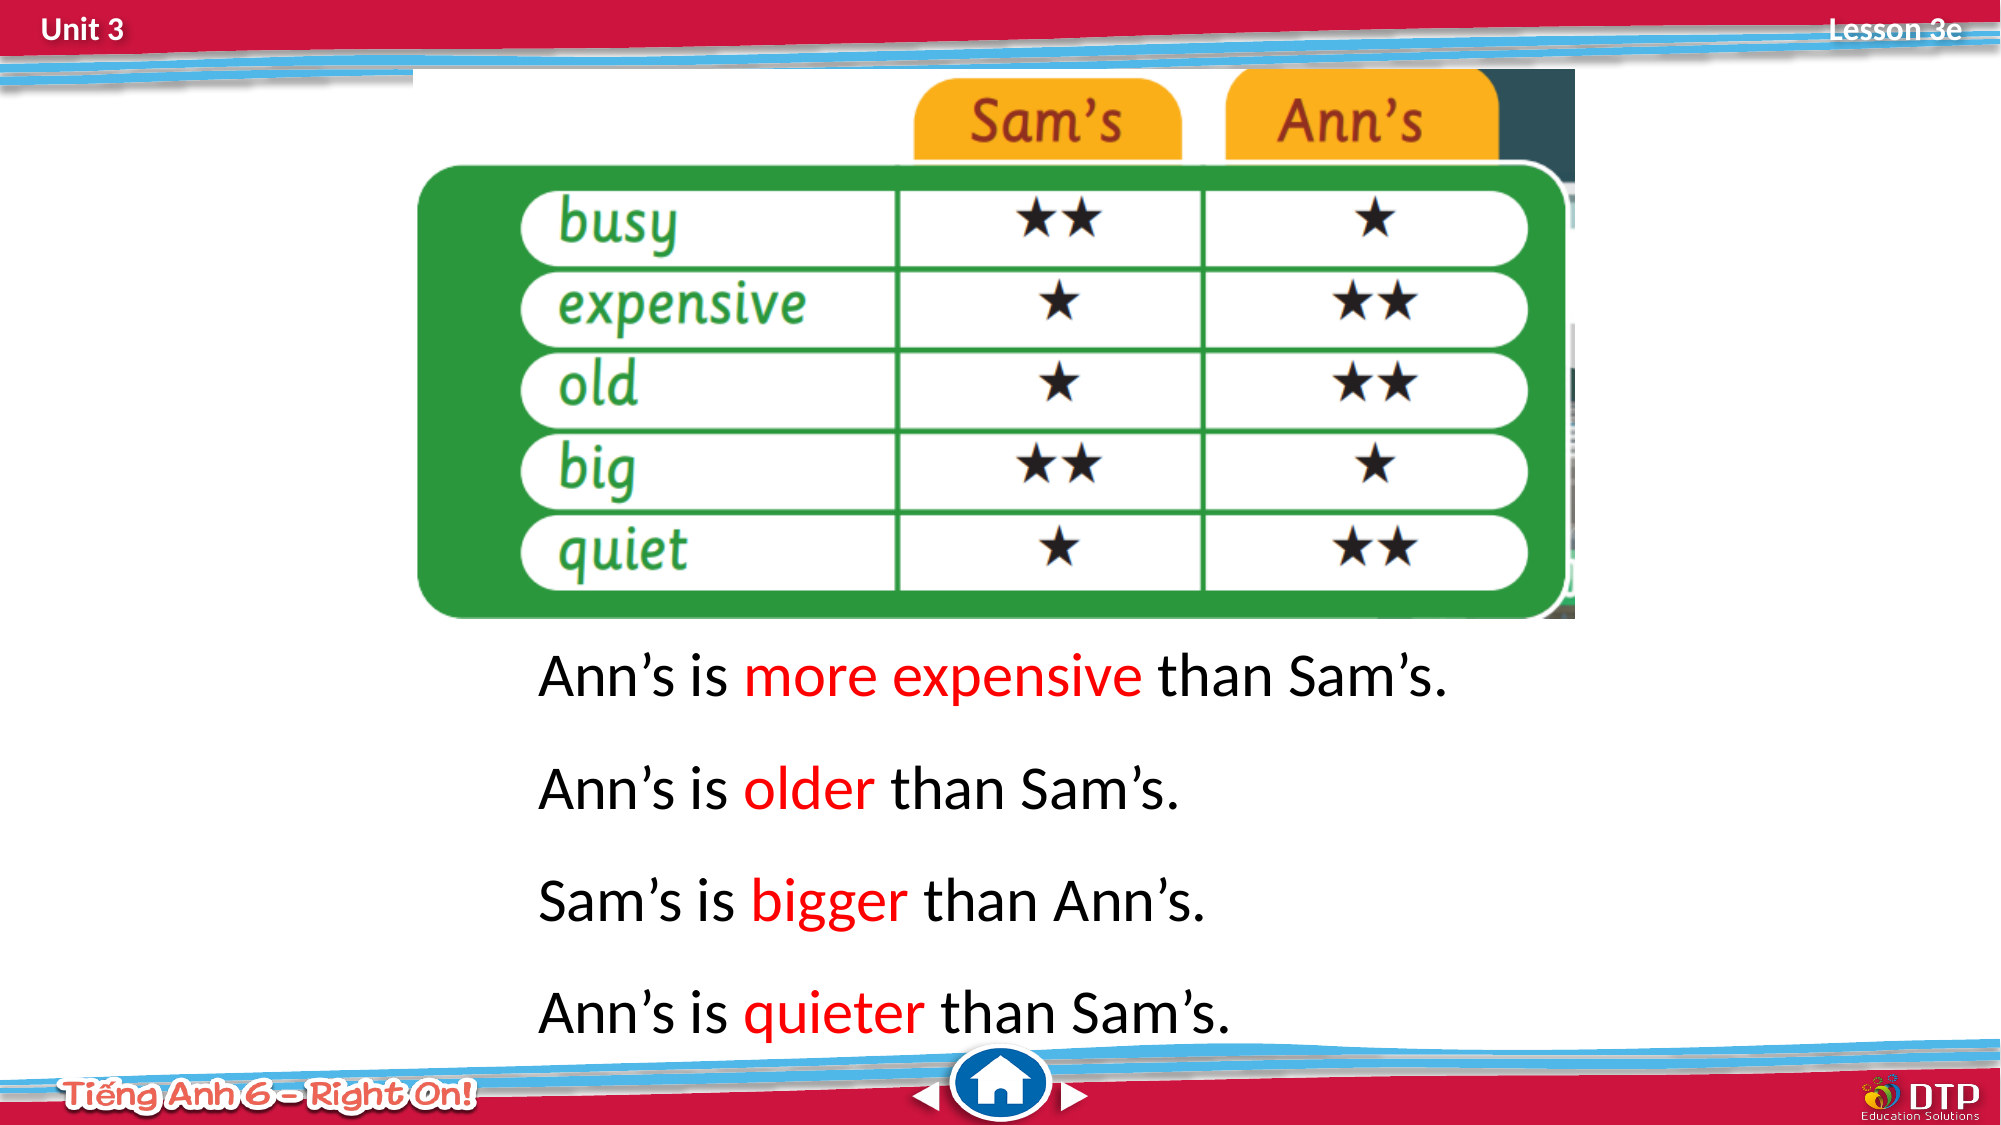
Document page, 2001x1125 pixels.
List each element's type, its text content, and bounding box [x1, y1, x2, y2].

picture [0, 0, 2000, 1125]
text_box Ann’s is more expensive than Sam’s. Ann’s is older than Sam’s. Sam’s is bigger than Ann’s. Ann’s is quieter than Sam’s. [523, 589, 1600, 1054]
